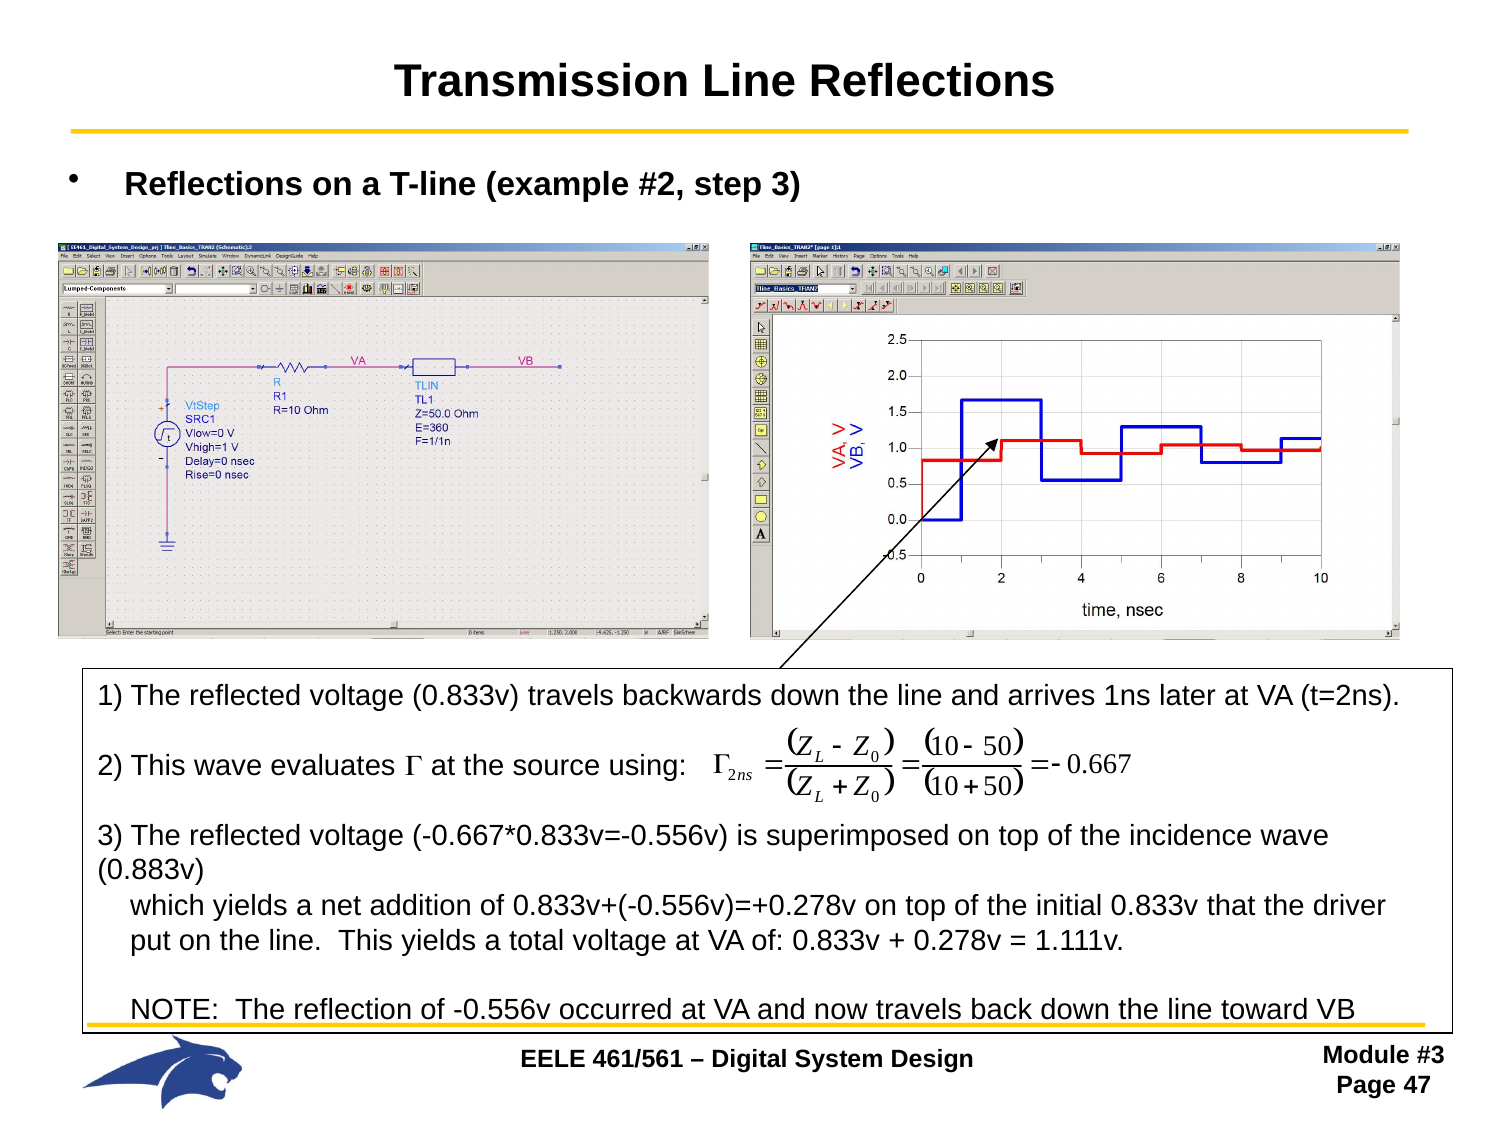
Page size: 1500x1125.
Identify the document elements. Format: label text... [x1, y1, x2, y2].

picture [58, 243, 709, 639]
title Transmission Line Reflections [87, 37, 1363, 120]
text_box 1) The reflected voltage (0.833v) travels backwards down the line and arrives 1ns later at VA (t=2ns). 2) This wave evaluates  at the source using: 3) The reflected voltage (-0.667*0.833v=-0.556v) is superimposed on top of the incidence wave (0.883v) which yields a net addition of 0.833v+(-0.556v)=+0.278v on top of the initial 0.833v that the driver put on the line. This yields a total voltage at VA of: 0.833v + 0.278v = 1.111v. NOTE: The reflection of -0.556v occurred at VA and now travels back down the line toward VB [82, 668, 1453, 1033]
list Reflections on a T-line (example #2, step 3) [52, 154, 1436, 1000]
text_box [708, 727, 1137, 810]
picture [82, 1034, 242, 1109]
picture [749, 243, 1400, 640]
